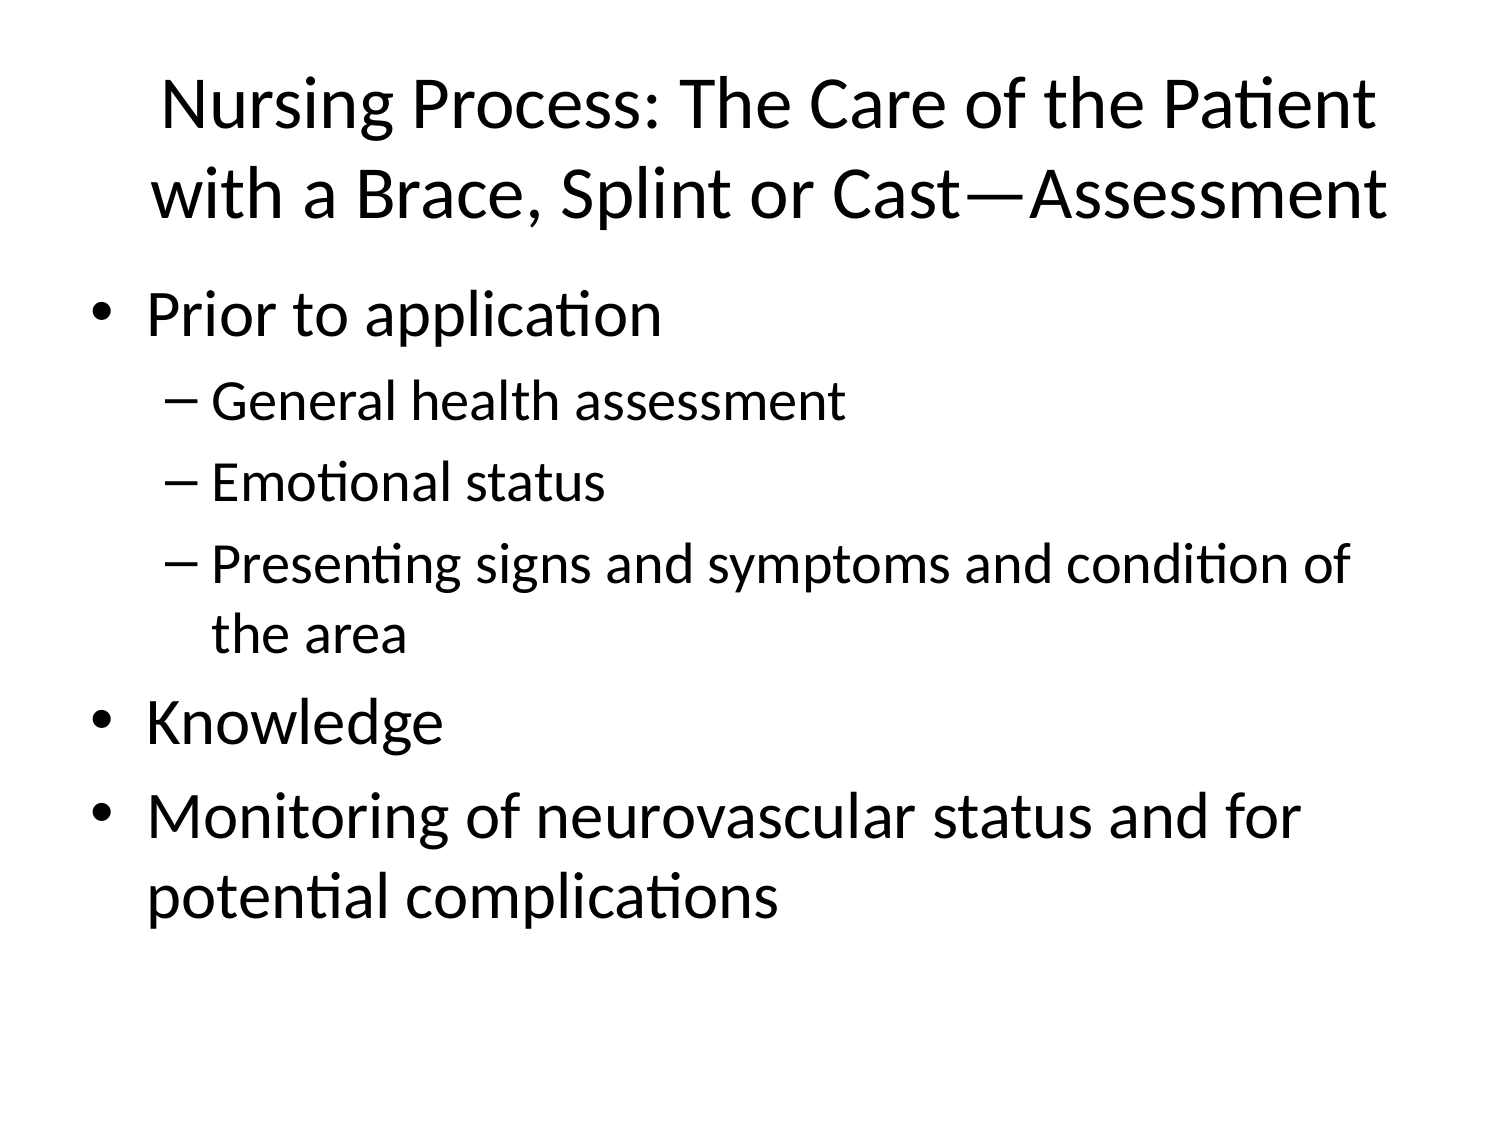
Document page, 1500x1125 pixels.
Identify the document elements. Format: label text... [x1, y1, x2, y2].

title Nursing Process: The Care of the Patient with a Brace, Splint or Cast—Assessment [70, 75, 1469, 213]
list Prior to application General health assessment Emotional status Presenting signs and symptoms and condition of the area Knowledge Monitoring of neurovascular status and for potential complications [75, 262, 1425, 1005]
